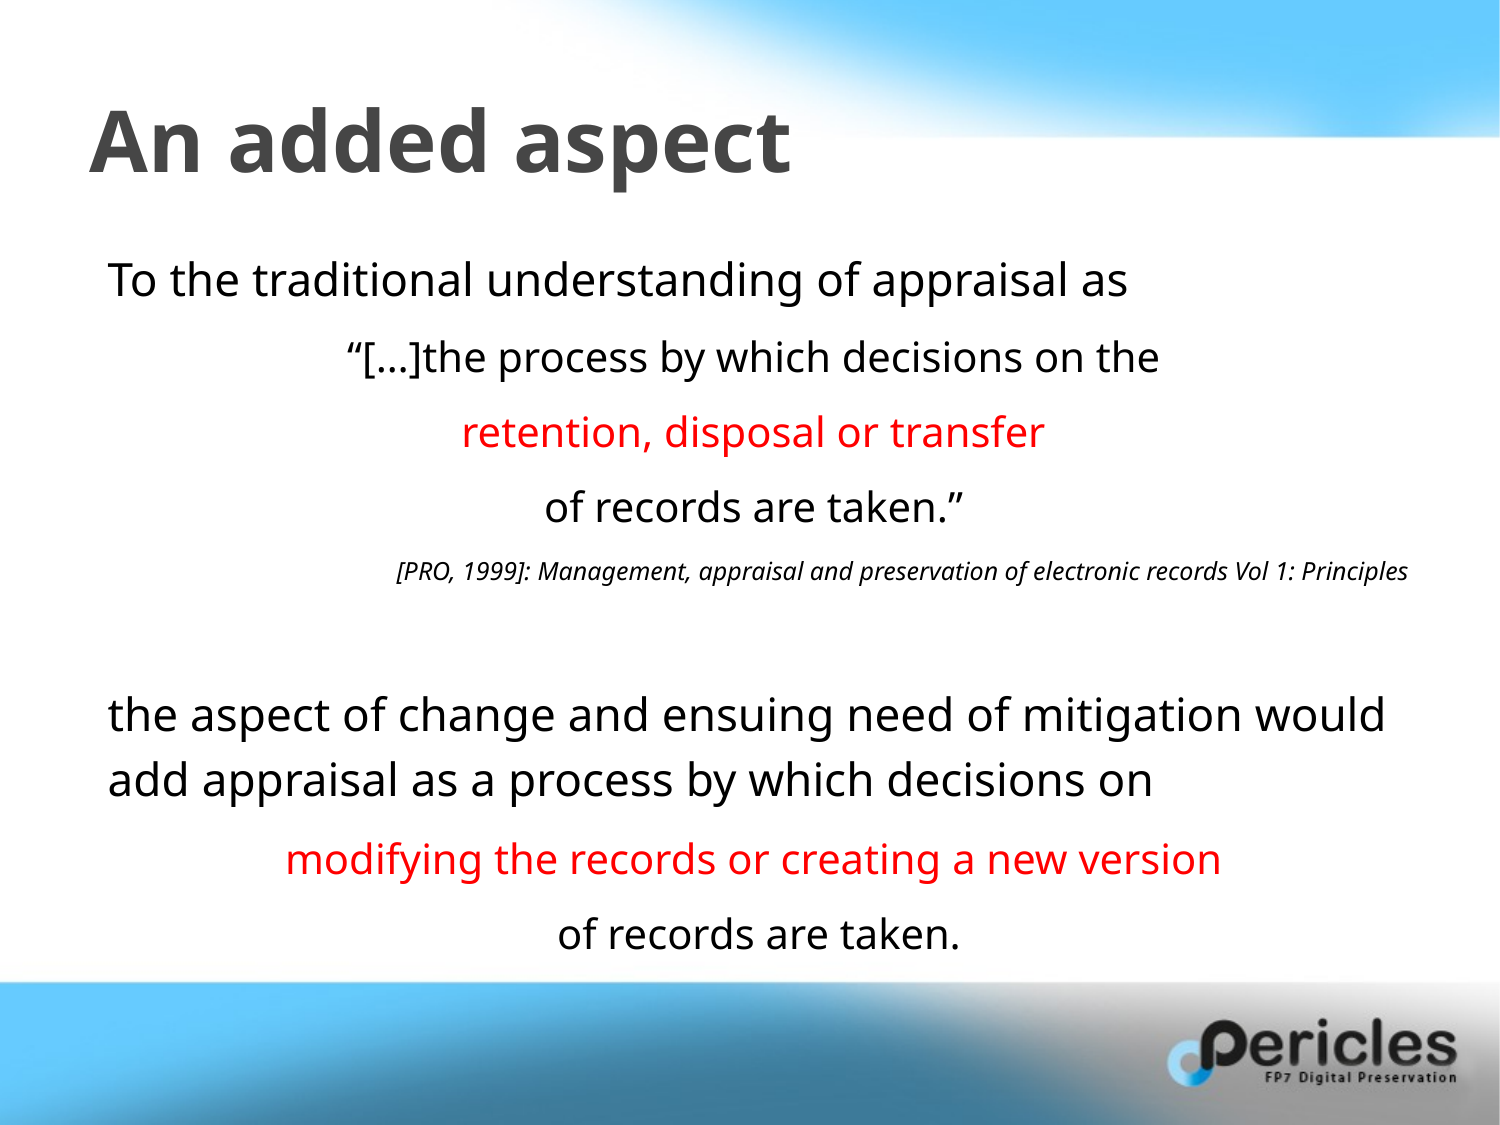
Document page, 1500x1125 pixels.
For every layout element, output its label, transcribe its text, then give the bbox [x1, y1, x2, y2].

list To the traditional understanding of appraisal as “[…]the process by which decisions on the retention, disposal or transfer of records are taken.” [PRO, 1999]: Management, appraisal and preservation of electronic records Vol 1: Principles the aspect of change and ensuing need of mitigation would add appraisal as a process by which decisions on modifying the records or creating a new version of records are taken. [75, 243, 1425, 986]
title An added aspect [75, 45, 1425, 233]
picture [0, 0, 1500, 1125]
